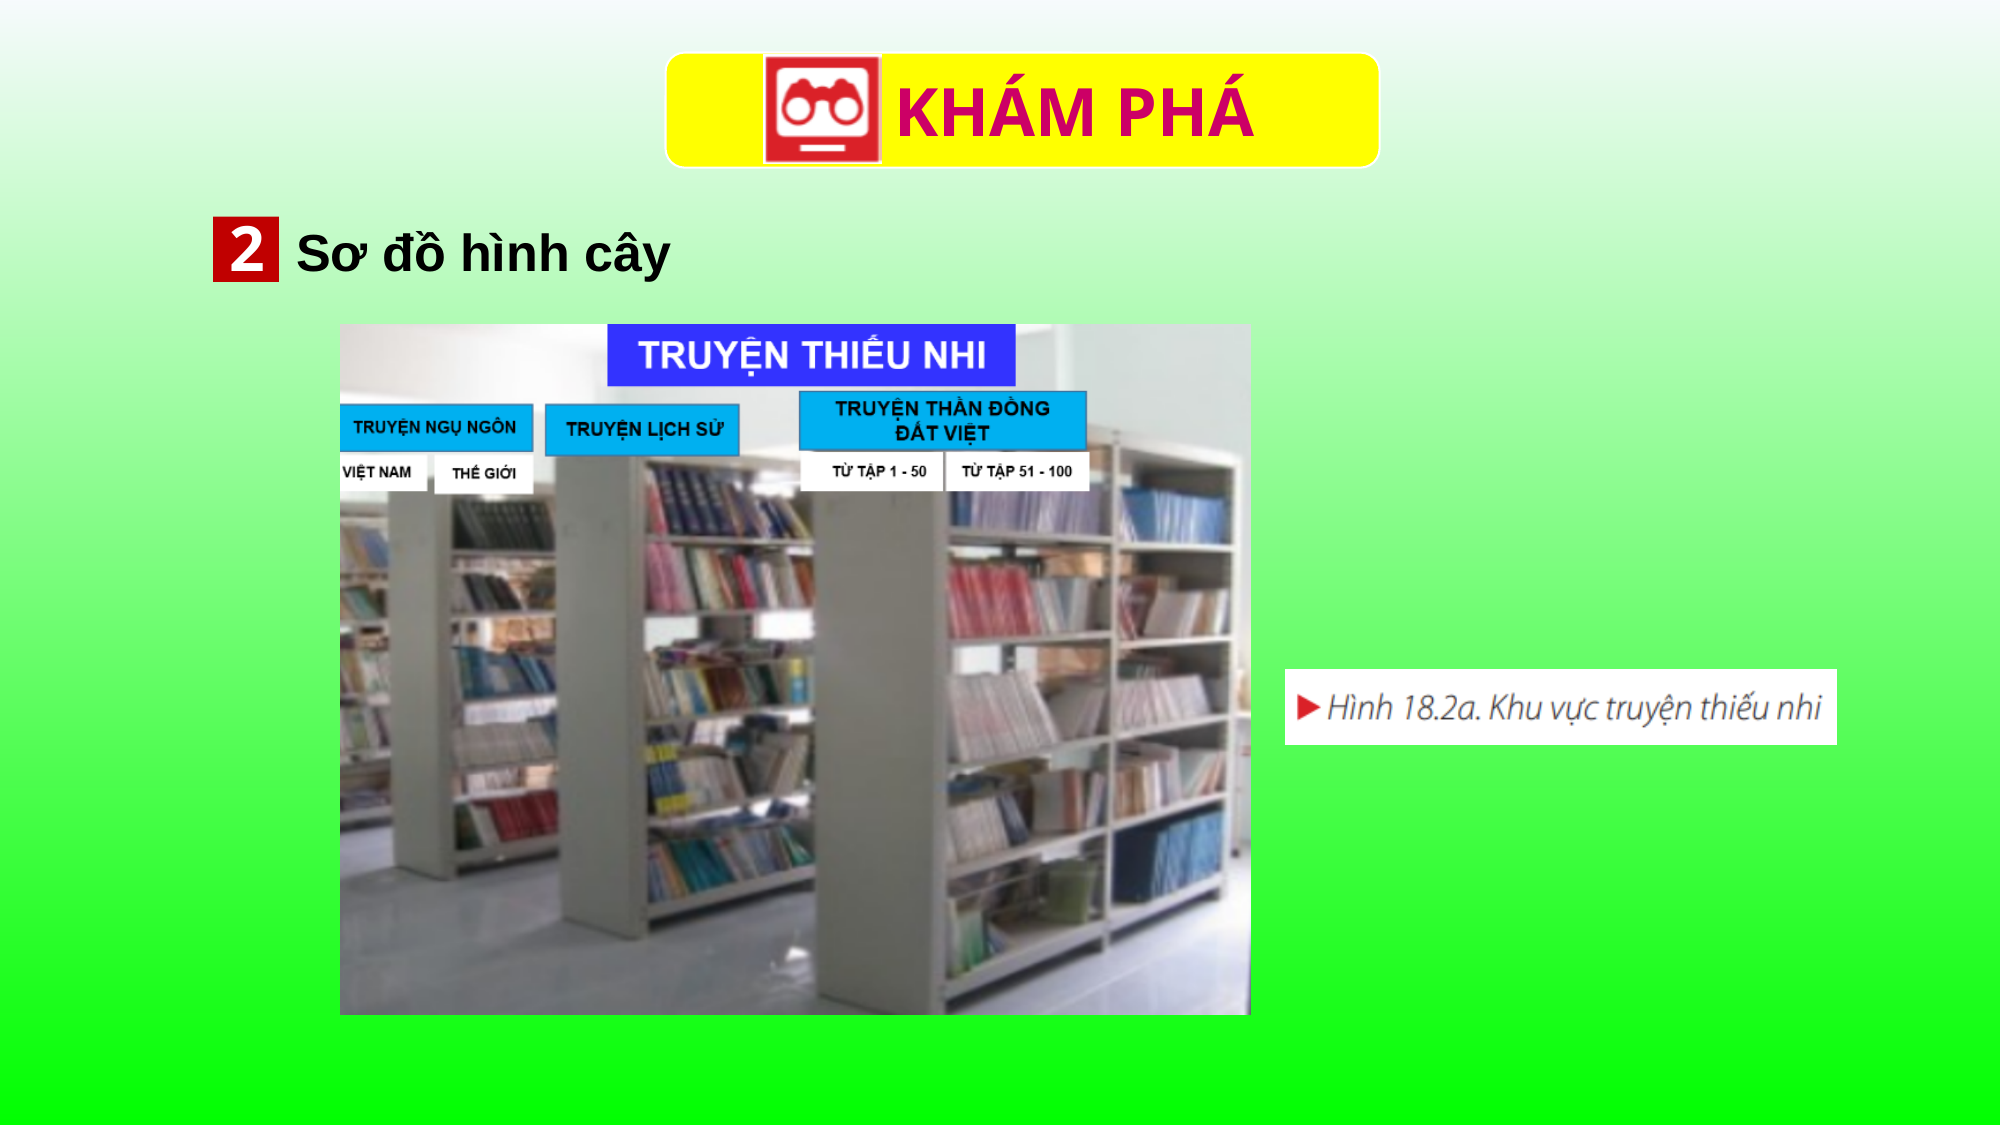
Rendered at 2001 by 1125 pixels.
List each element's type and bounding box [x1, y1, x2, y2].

text_box [211, 201, 689, 293]
picture [1285, 669, 1837, 745]
text_box [665, 52, 1380, 168]
picture [340, 324, 1251, 1015]
